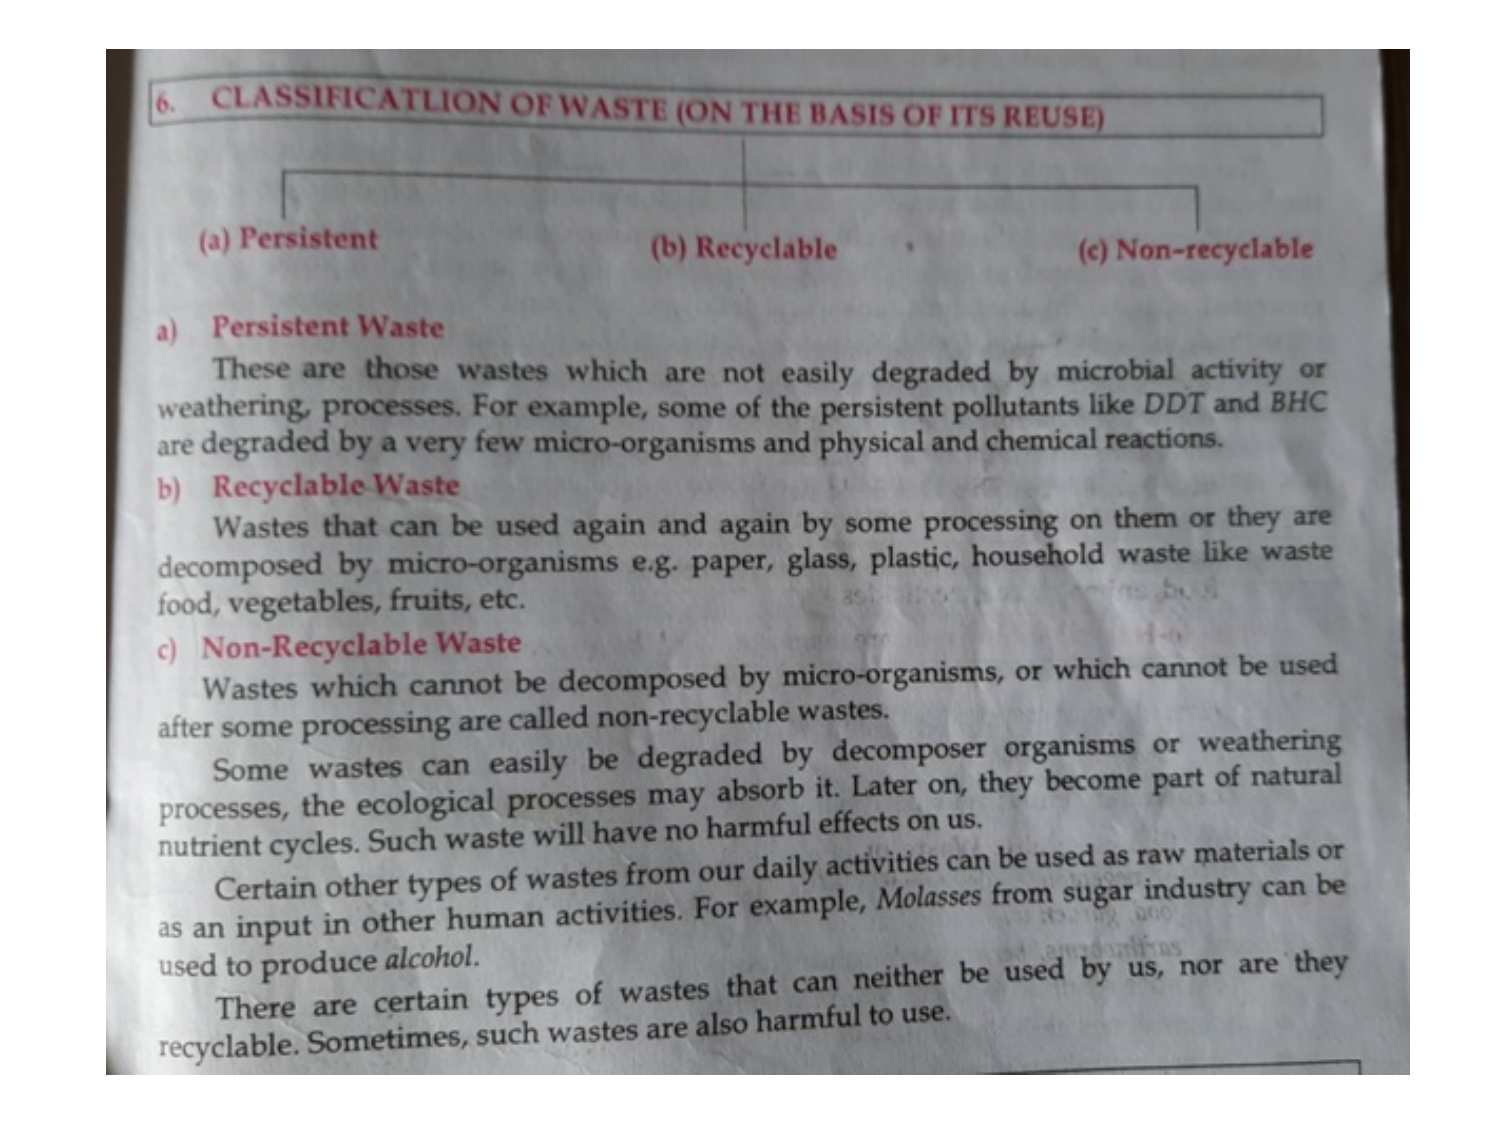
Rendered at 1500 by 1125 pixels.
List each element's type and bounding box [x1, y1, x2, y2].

picture [105, 49, 1410, 1076]
